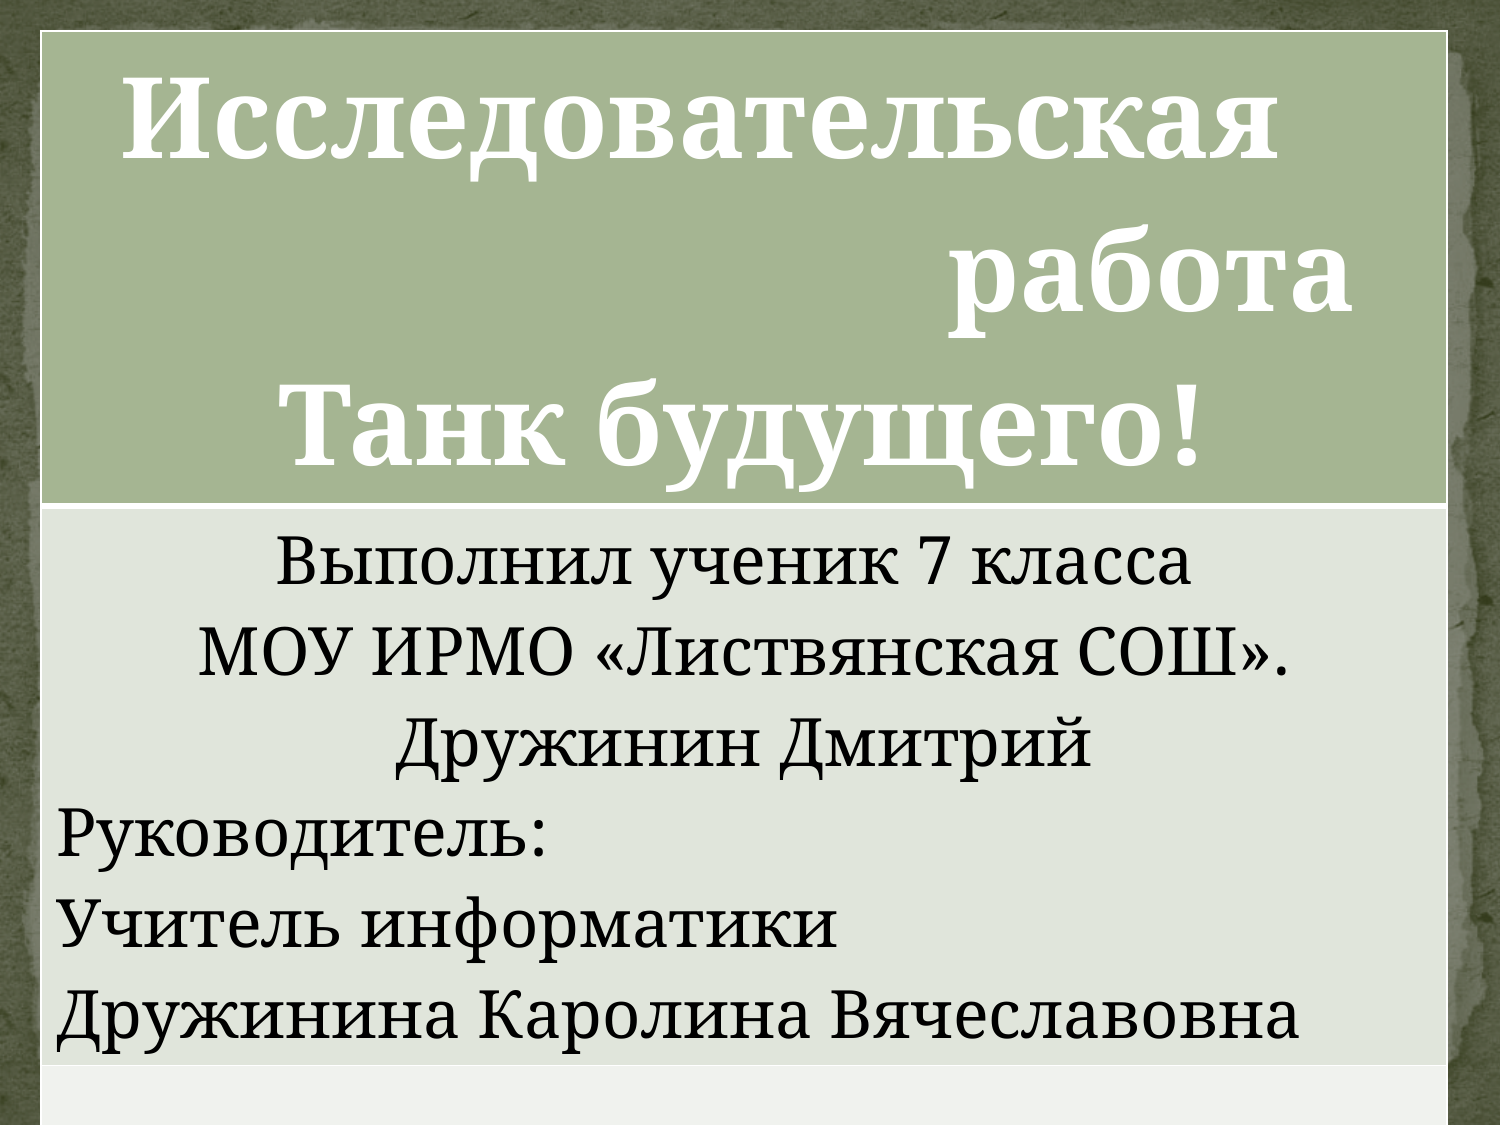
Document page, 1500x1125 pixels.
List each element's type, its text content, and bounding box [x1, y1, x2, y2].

table_header Исследовательская работа Танк будущего! [42, 32, 1446, 503]
table_cell [42, 1066, 1446, 1125]
table_cell Выполнил ученик 7 класса МОУ ИРМО «Листвянская СОШ». Дружинин Дмитрий Руководитель: Учитель информатики Дружинина Каролина Вячеславовна [42, 509, 1446, 1065]
